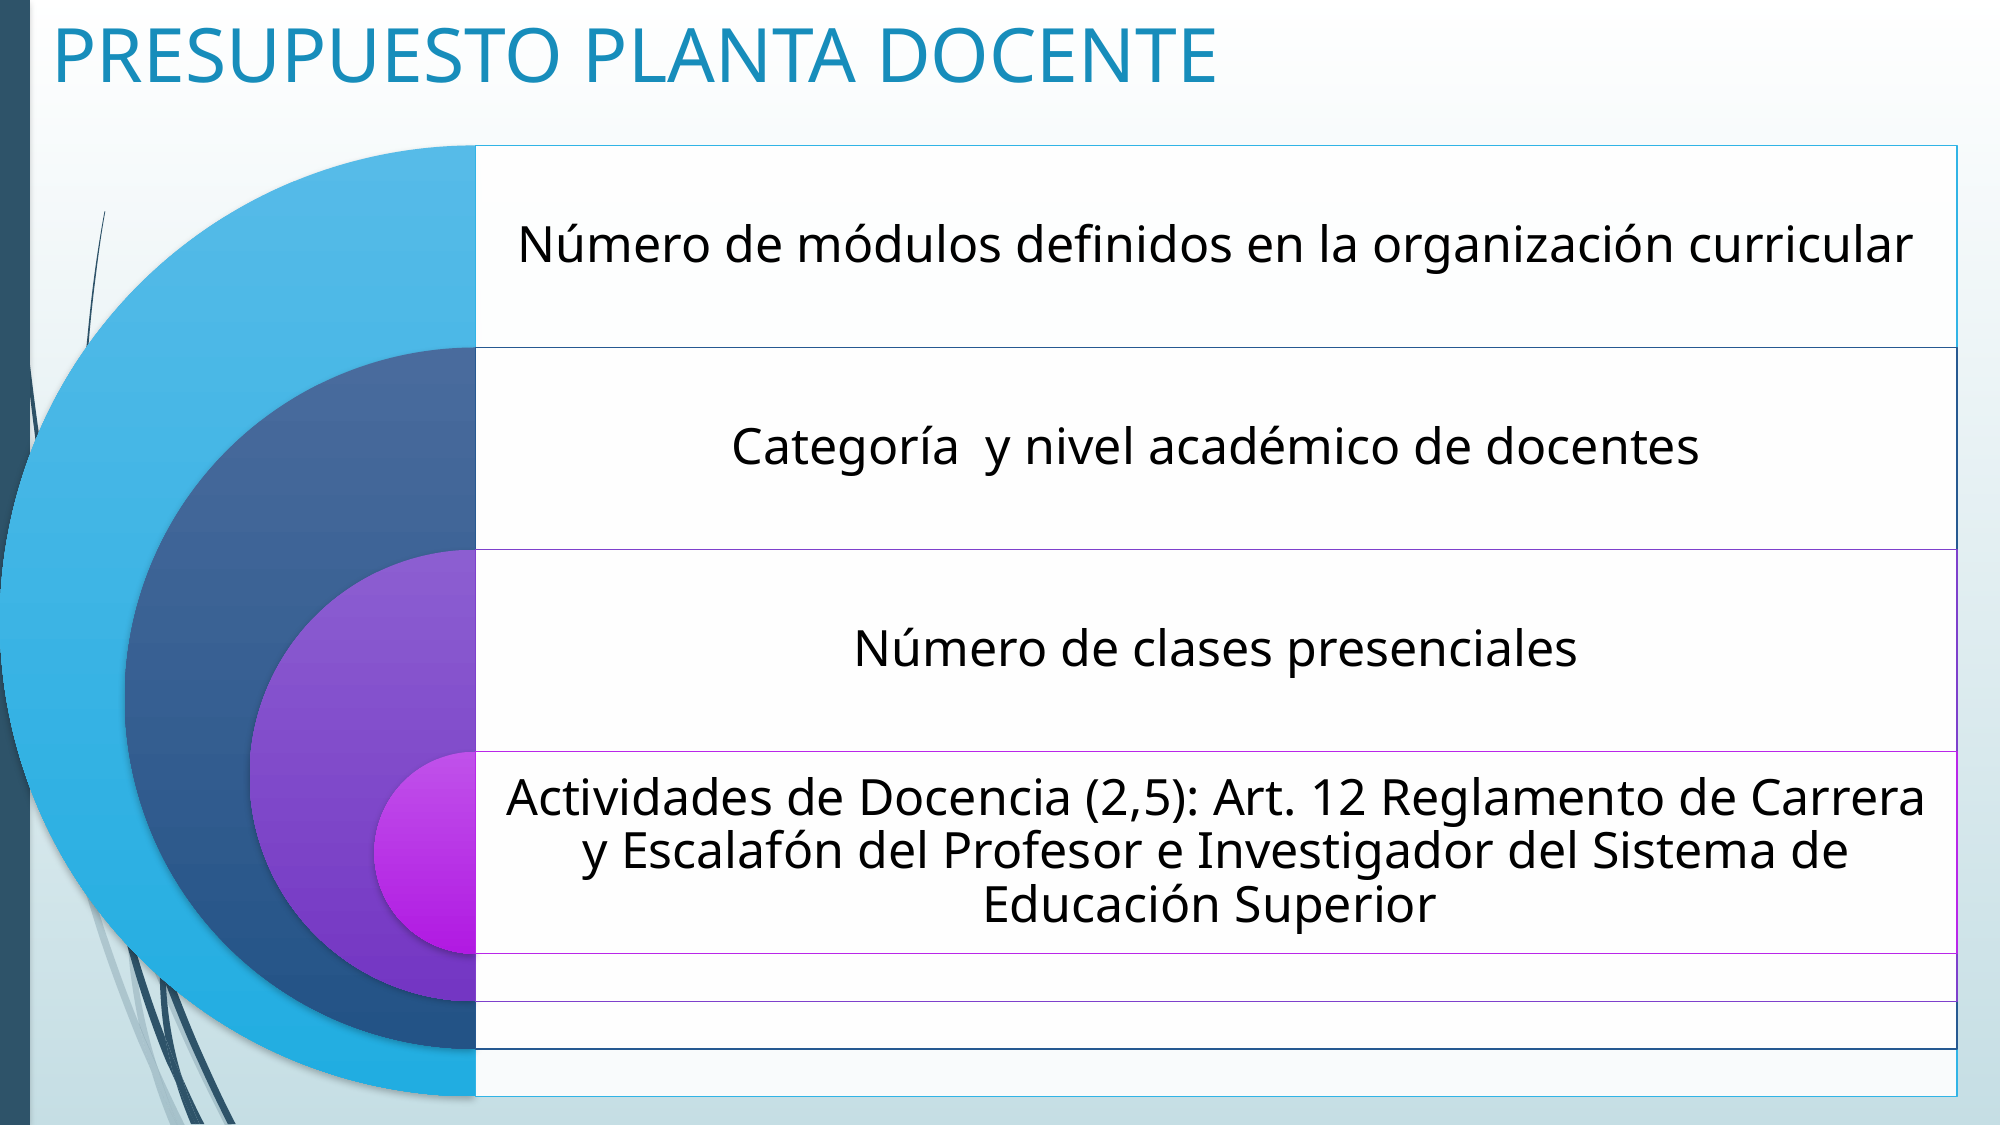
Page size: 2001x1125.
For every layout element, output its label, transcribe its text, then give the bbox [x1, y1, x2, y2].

table_cell 9 [1958, 150, 1962, 171]
title PRESUPUESTO PLANTA DOCENTE [36, 0, 2000, 171]
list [0, 145, 1958, 1097]
